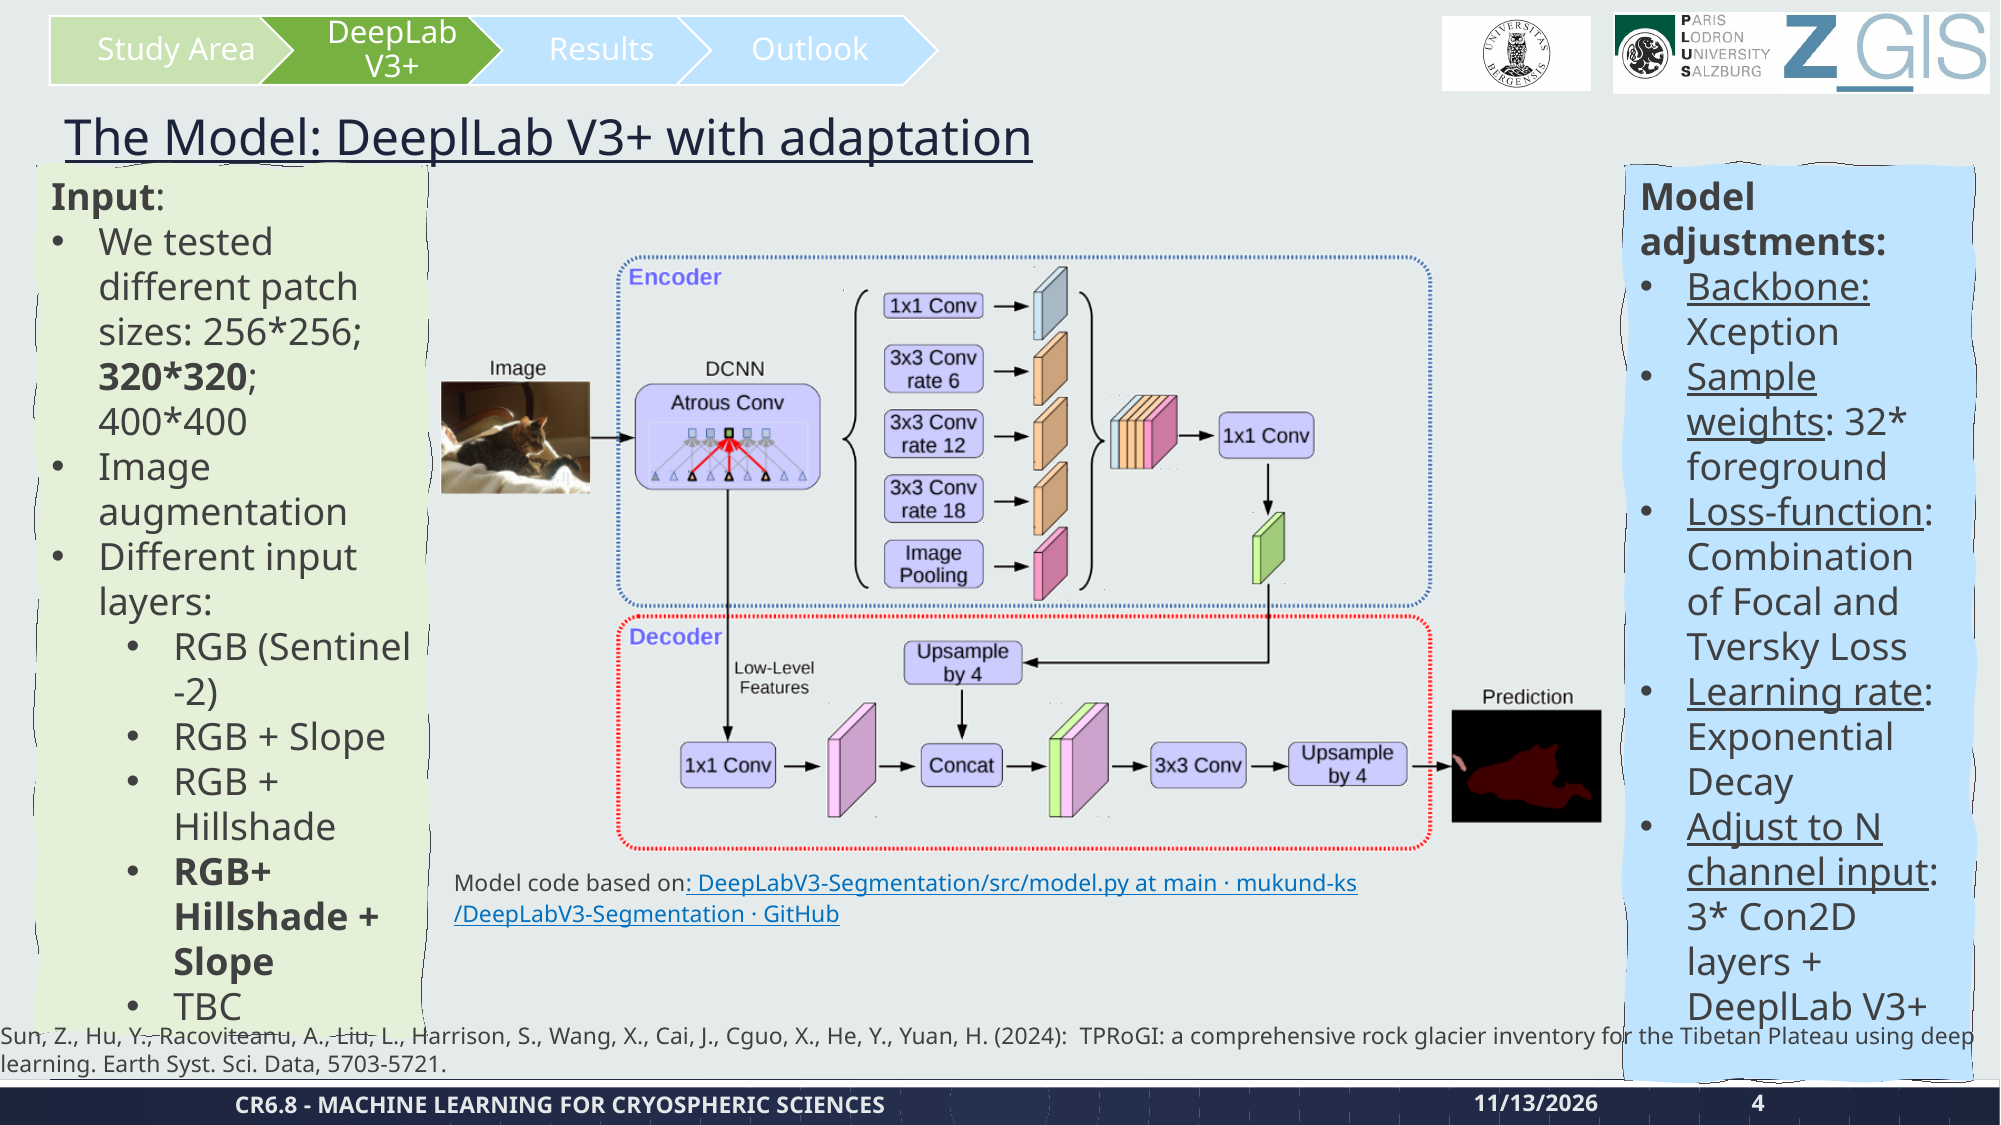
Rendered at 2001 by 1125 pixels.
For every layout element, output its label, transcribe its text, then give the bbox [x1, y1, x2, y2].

text_box Input: We tested different patch sizes: 256*256; 320*320; 400*400 Image augmentation Different input layers: RGB (Sentinel -2) RGB + Slope RGB + Hillshade RGB+ Hillshade + Slope TBC [33, 162, 433, 1014]
footer CR6.8 - Machine Learning for Cryospheric Sciences [219, 1085, 1395, 1124]
text_box Model code based on: DeepLabV3-Segmentation/src/model.py at main · mukund-ks/DeepLabV3-Segmentation · GitHub [439, 861, 1626, 939]
picture [1442, 16, 1591, 91]
text_box Sun, Z., Hu, Y., Racoviteanu, A., Liu, L., Harrison, S., Wang, X., Cai, J., Cguo, X., He, Y., Yuan, H. (2024): TPRoGI: a comprehensive rock glacier inventory for the Tibetan Plateau using deep learning. Earth Syst. Sci. Data, 5703-5721. [0, 1014, 2000, 1084]
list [438, 232, 1614, 862]
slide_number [1456, 1085, 1614, 1124]
text_box Model adjustments: Backbone: Xception Sample weights: 32* foreground Loss-function: Combination of Focal and Tversky Loss Learning rate: Exponential Decay Adjust to N channel input: 3* Con2D layers + DeeplLab V3+ [1620, 161, 1978, 1014]
slide_number 4 [1674, 1085, 1780, 1124]
picture [1613, 12, 1990, 94]
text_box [49, 15, 938, 85]
title The Model: DeeplLab V3+ with adaptation [49, 105, 1963, 175]
